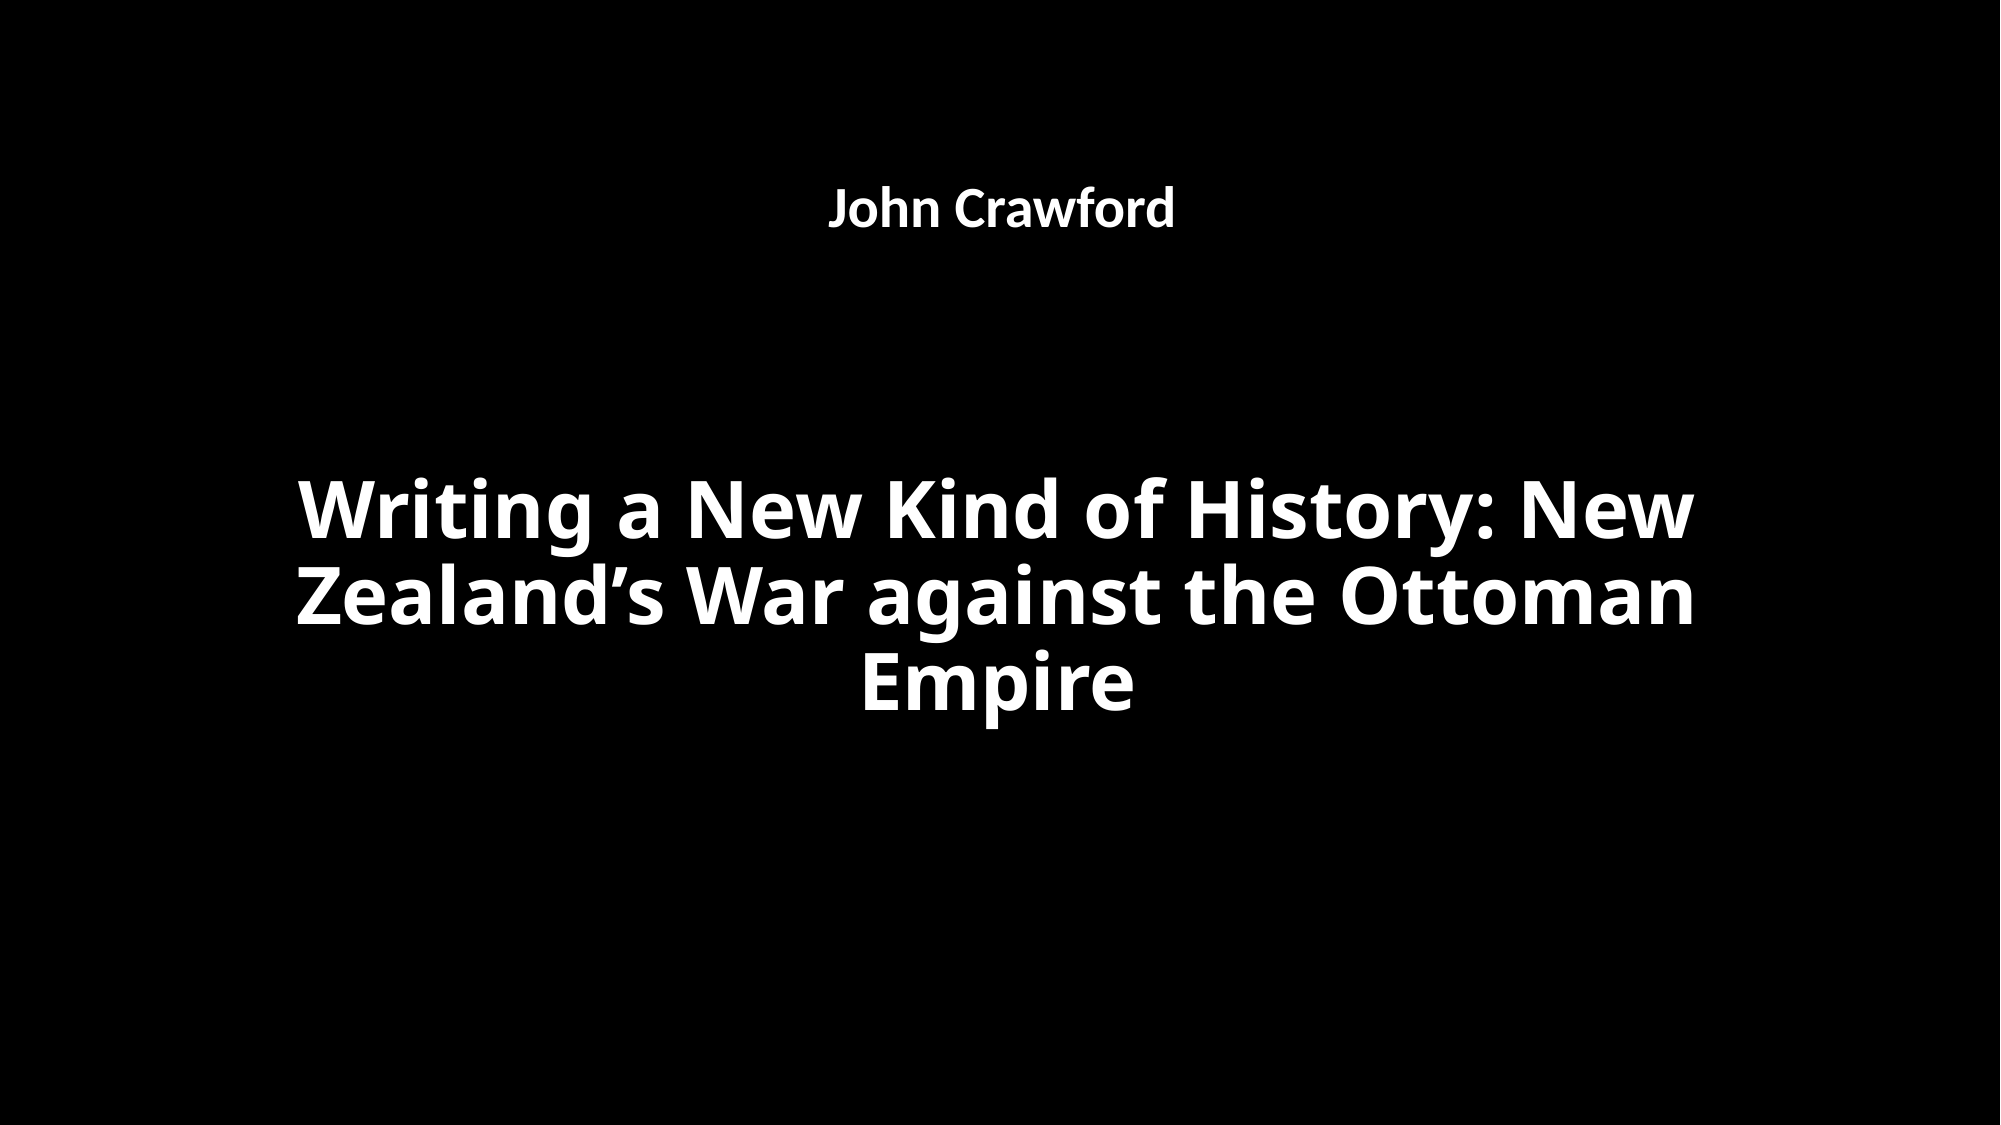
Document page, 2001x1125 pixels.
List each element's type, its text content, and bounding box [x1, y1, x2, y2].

subtitle John Crawford [252, 170, 1753, 442]
title Writing a New Kind of History: New Zealand’s War against the Ottoman Empire [247, 460, 1748, 853]
